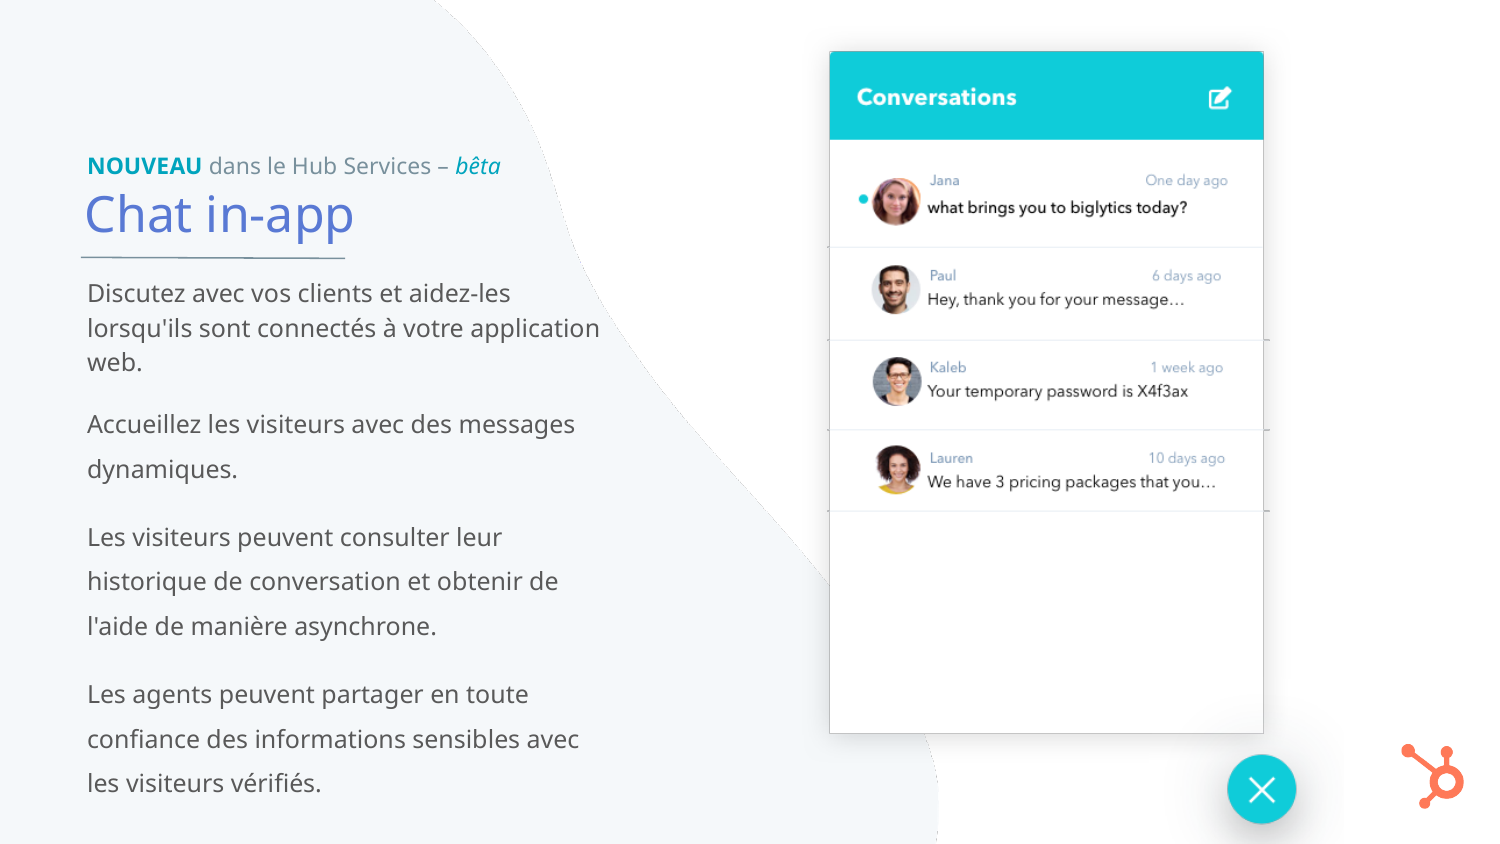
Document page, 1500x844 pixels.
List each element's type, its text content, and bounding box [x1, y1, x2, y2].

text_box Discutez avec vos clients et aidez-les lorsqu'ils sont connectés à votre application web. Accueillez les visiteurs avec des messages dynamiques. Les visiteurs peuvent consulter leur historique de conversation et obtenir de l'aide de manière asynchrone. Les agents peuvent partager en toute confiance des informations sensibles avec les visiteurs vérifiés. [72, 258, 619, 473]
picture [1384, 725, 1481, 827]
text_box NOUVEAU dans le Hub Services – bêta [72, 149, 749, 182]
text_box Chat in-app [69, 167, 769, 236]
picture [0, 0, 1344, 844]
